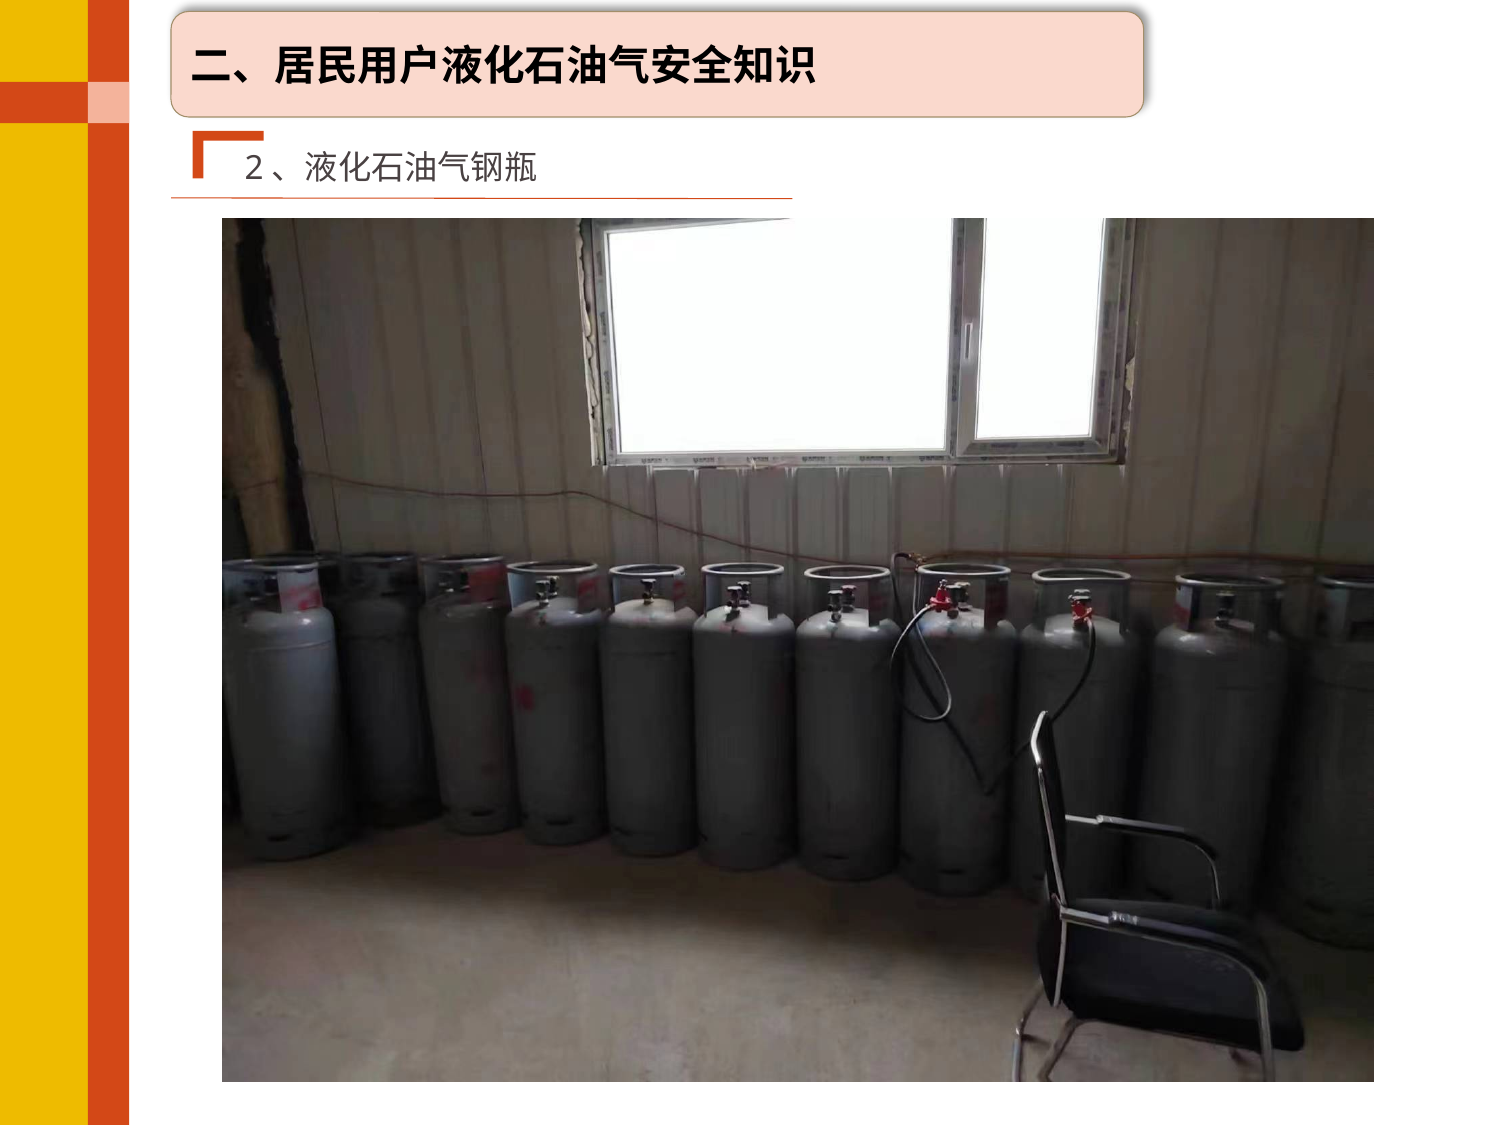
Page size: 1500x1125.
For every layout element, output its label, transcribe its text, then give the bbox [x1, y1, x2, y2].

text_box [192, 130, 265, 179]
text_box 二、居民用户液化石油气安全知识 [170, 10, 1145, 118]
text_box 2、液化石油气钢瓶 [229, 140, 840, 192]
picture [222, 218, 1374, 1082]
